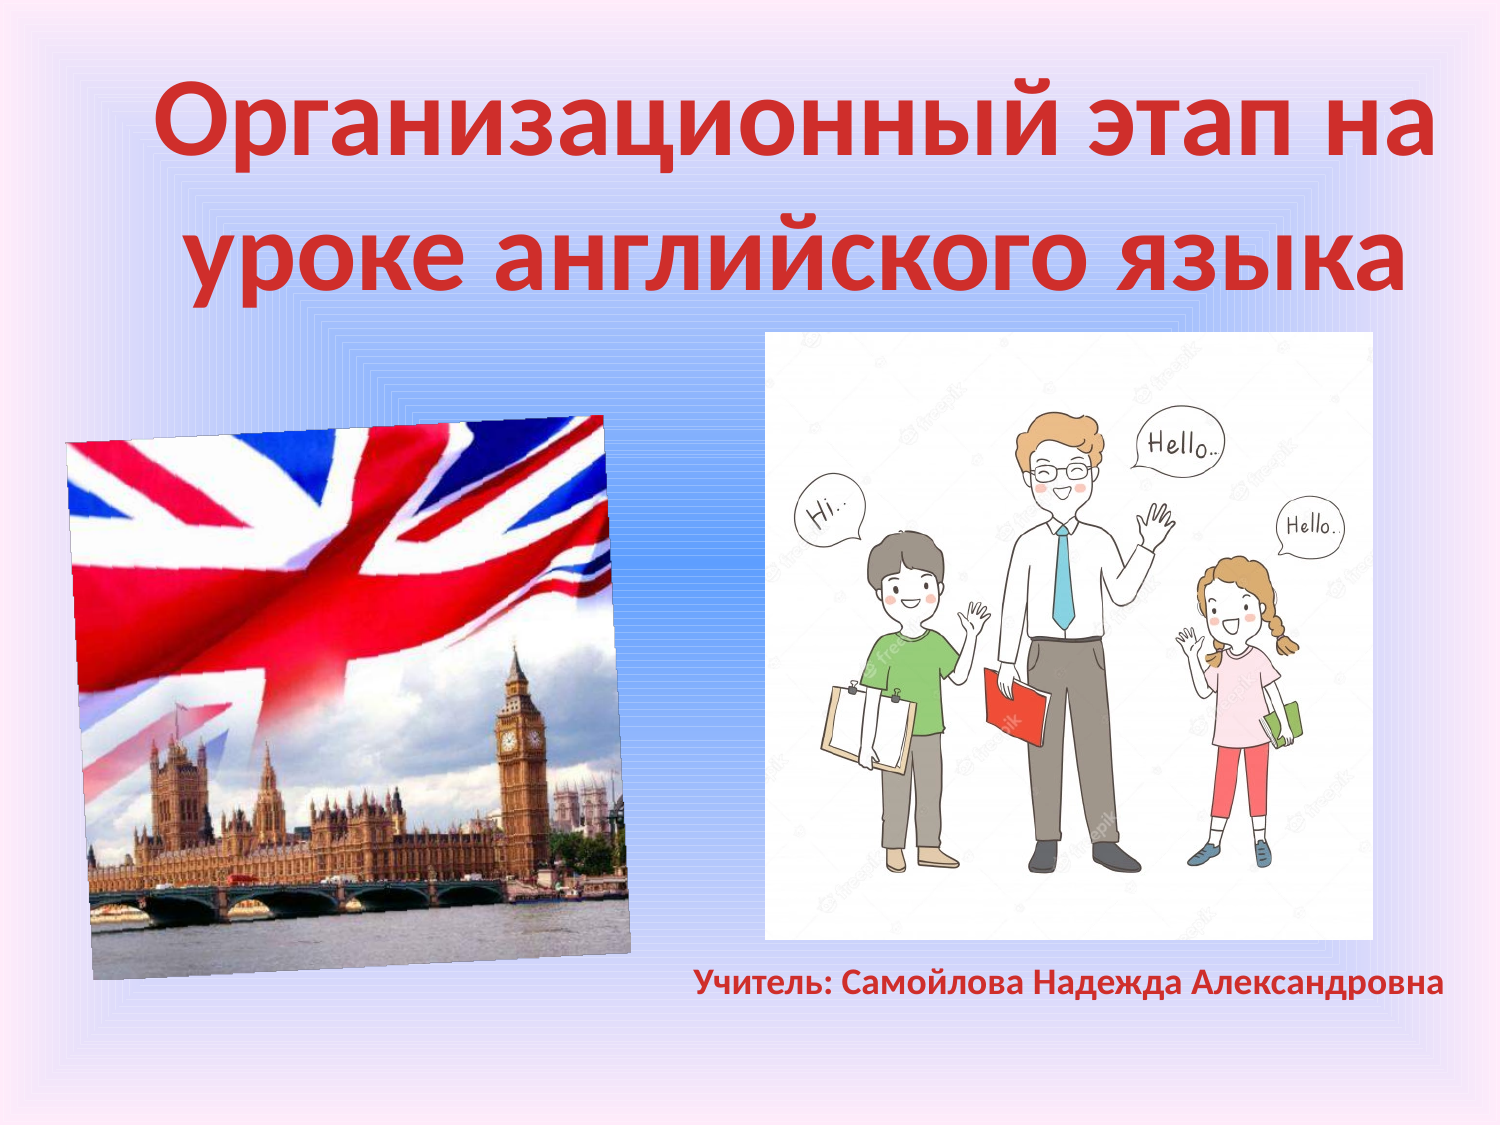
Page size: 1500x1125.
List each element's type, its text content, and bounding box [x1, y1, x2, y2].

text_box Учитель: Самойлова Надежда Александровна [677, 949, 1461, 1010]
picture [765, 332, 1374, 940]
picture [66, 415, 631, 980]
text_box Организационный этап на уроке английского языка [115, 35, 1477, 321]
